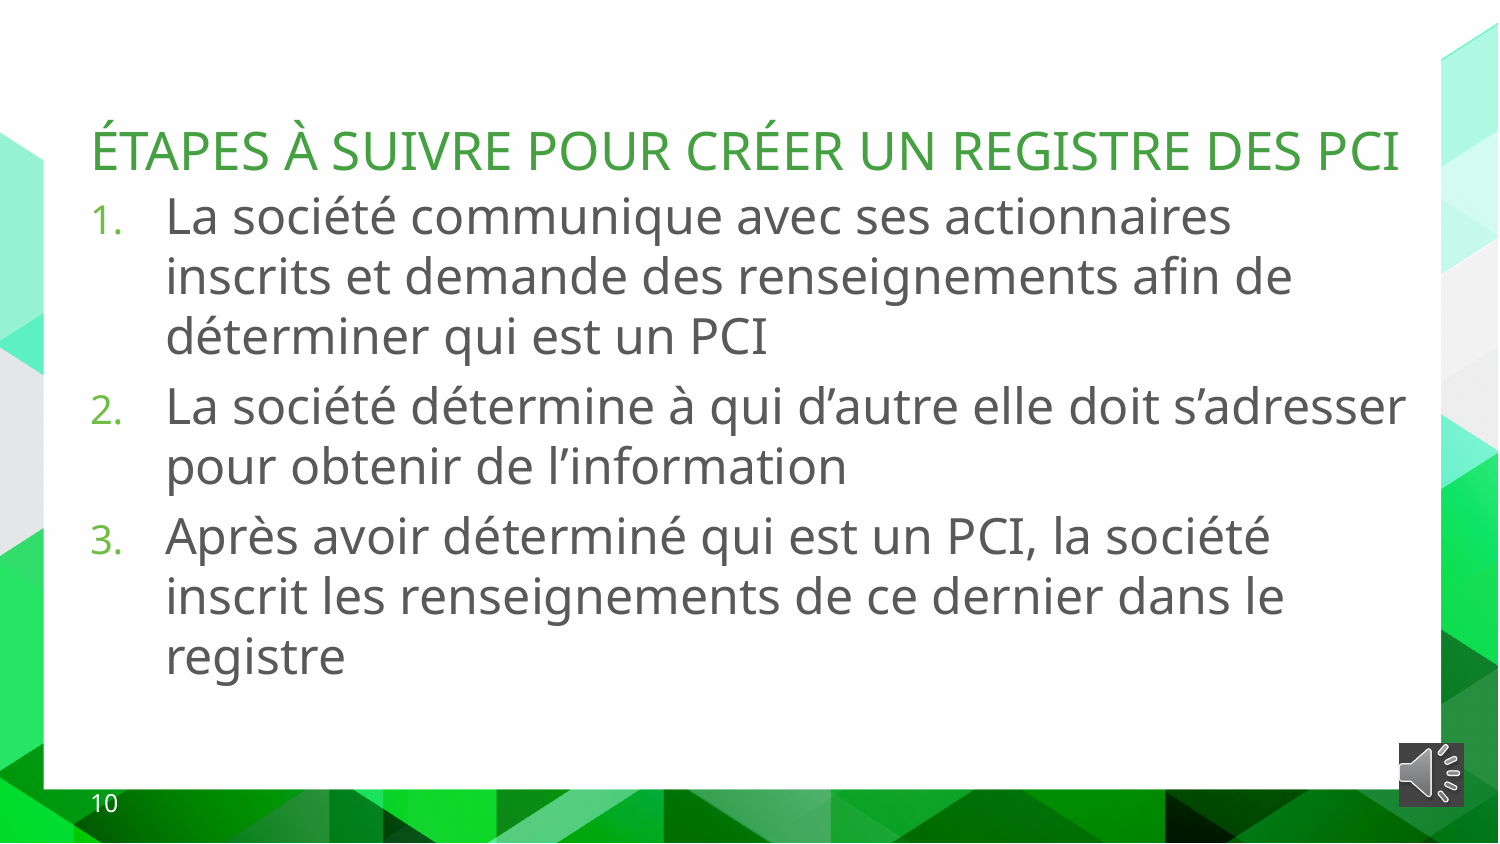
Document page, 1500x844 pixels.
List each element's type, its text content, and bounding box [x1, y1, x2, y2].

slide_number 10 [75, 782, 237, 827]
picture [0, 0, 1498, 843]
list La société communique avec ses actionnaires inscrits et demande des renseignements afin de déterminer qui est un PCI La société détermine à qui d’autre elle doit s’adresser pour obtenir de l’information Après avoir déterminé qui est un PCI, la société inscrit les renseignements de ce dernier dans le registre [75, 176, 1425, 754]
title ÉTAPES À SUIVRE POUR CRÉER UN REGISTRE DES PCI [75, 67, 1425, 176]
